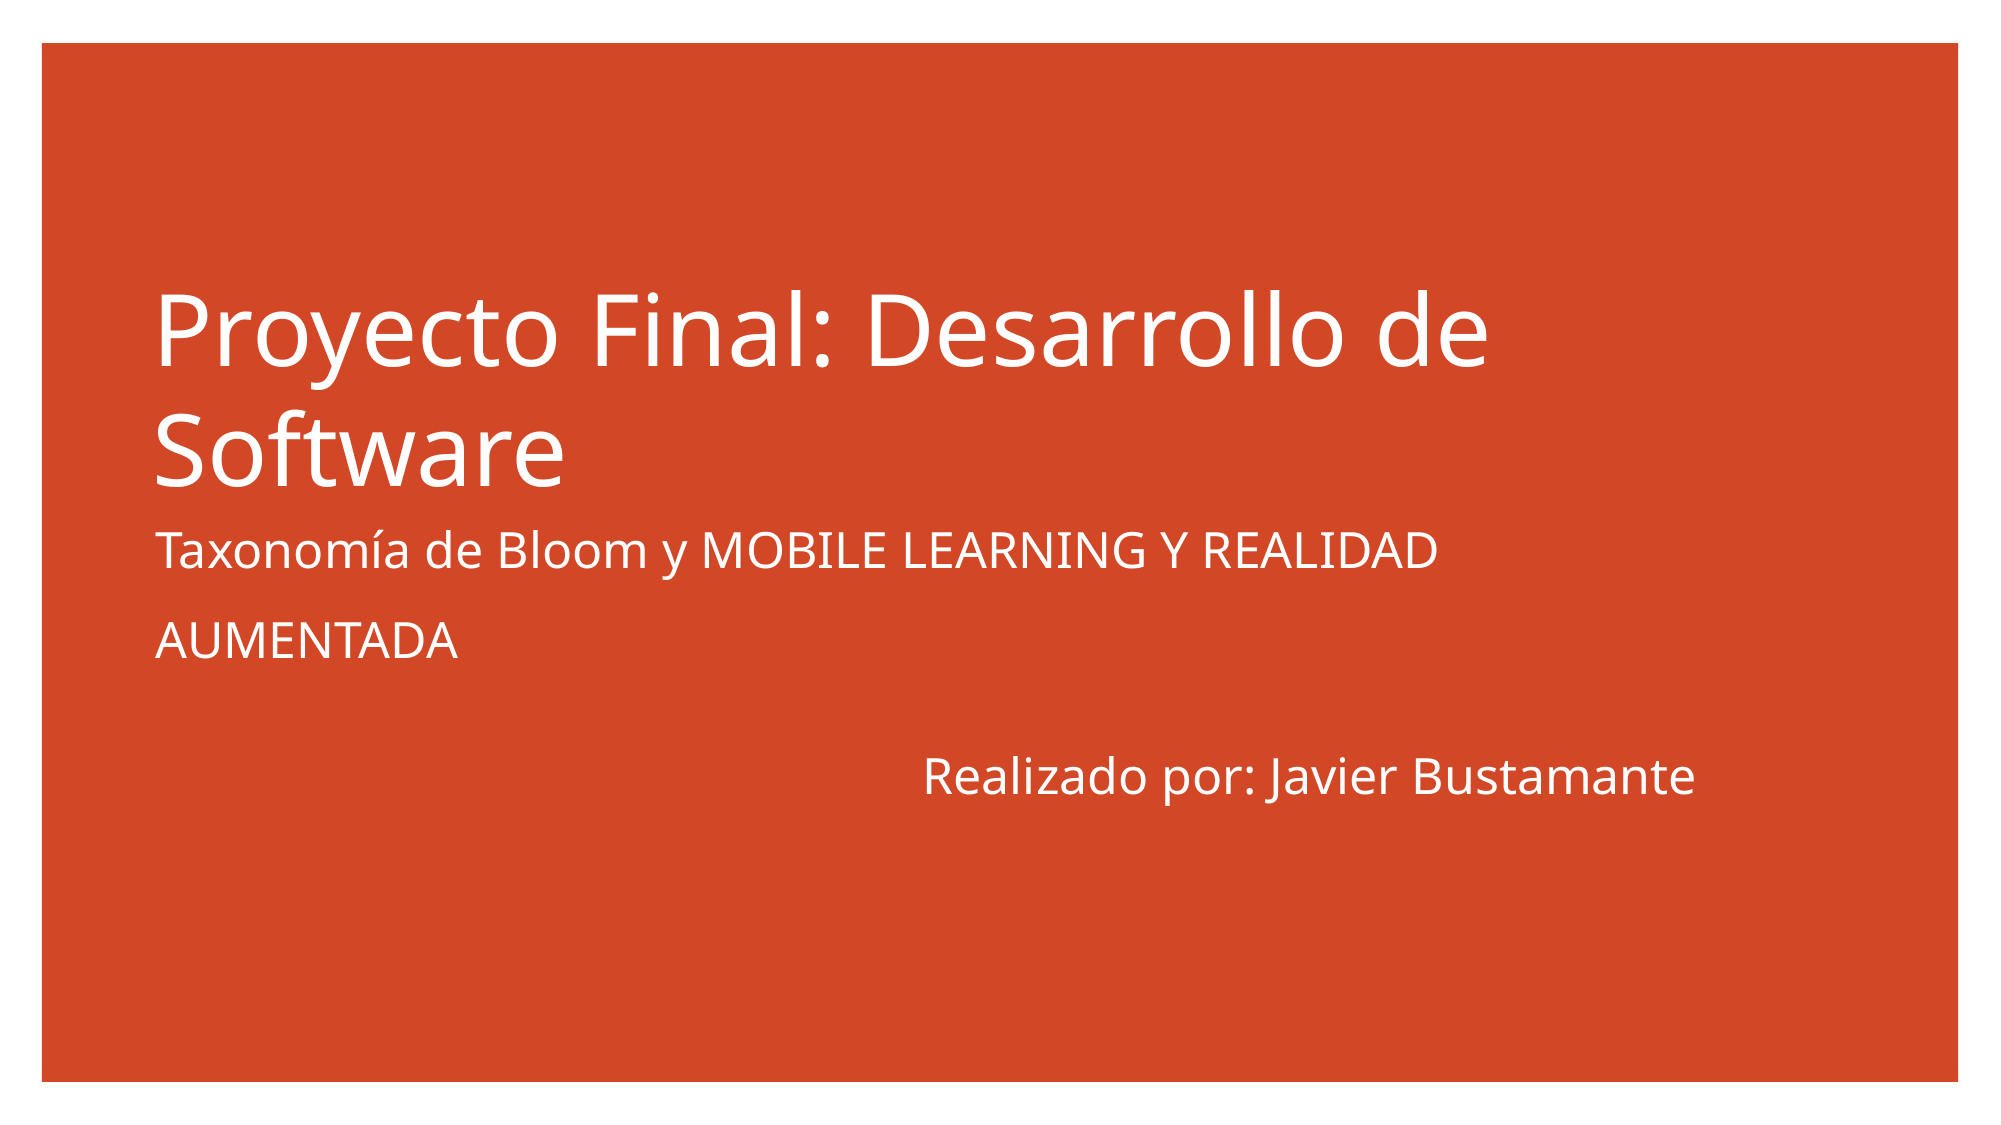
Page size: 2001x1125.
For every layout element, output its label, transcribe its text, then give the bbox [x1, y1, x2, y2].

subtitle Taxonomía de Bloom y MOBILE LEARNING Y REALIDAD AUMENTADA Realizado por: Javier Bustamante [140, 481, 1713, 915]
title Proyecto Final: Desarrollo de Software [137, 190, 1863, 583]
